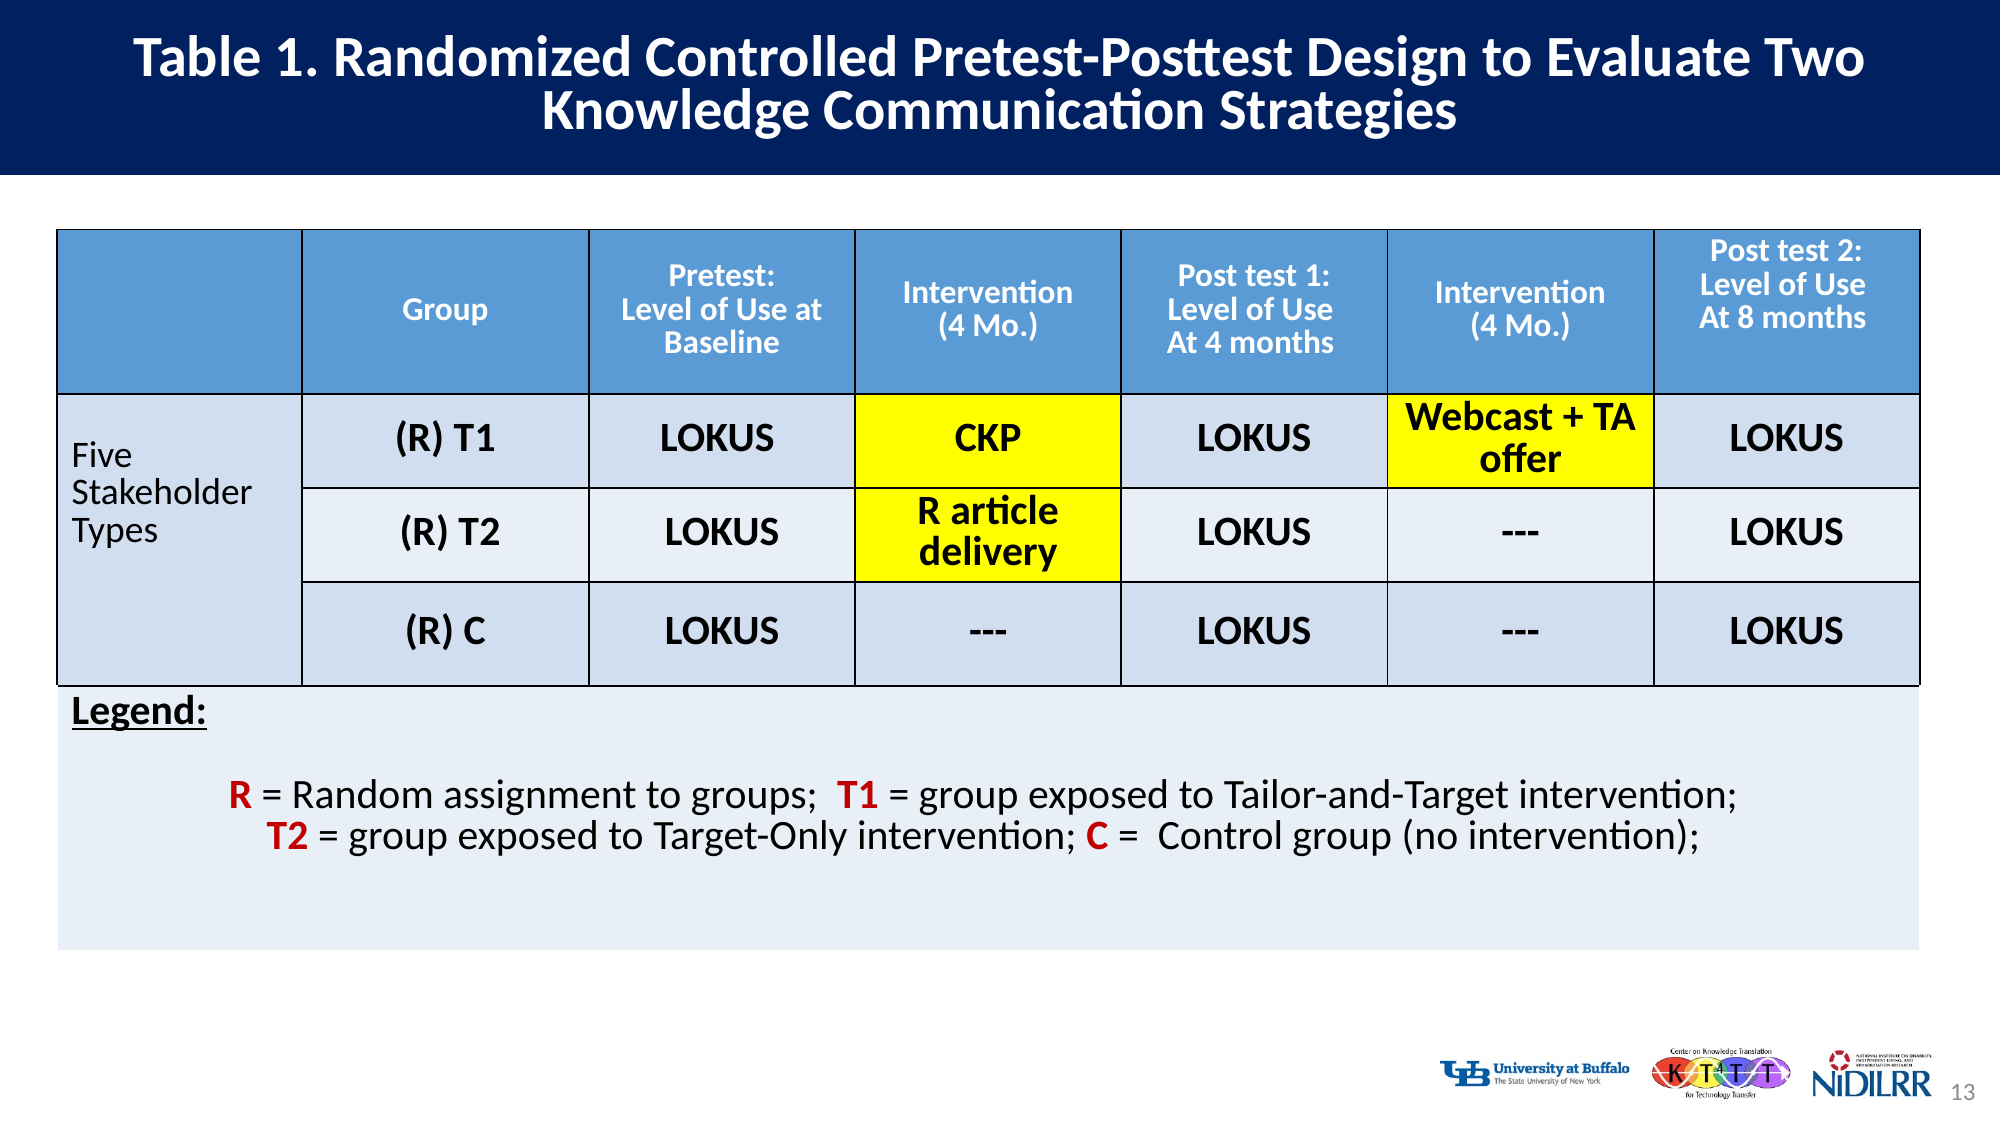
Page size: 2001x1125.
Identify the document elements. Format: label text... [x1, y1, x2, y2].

table_header Pretest: Level of Use at Baseline [590, 230, 854, 393]
table_cell LOKUS [590, 489, 854, 581]
picture [1440, 1044, 1932, 1102]
table_cell (R) T2 [303, 489, 588, 581]
table_cell --- [1388, 583, 1653, 685]
table_cell LOKUS [1655, 583, 1919, 685]
table_cell Legend: R = Random assignment to groups; T1 = group exposed to Tailor-and-Target intervention; T2 = group exposed to Target-Only intervention; C = Control group (no intervention); [58, 687, 1919, 950]
slide_number 13 [1540, 1060, 1991, 1120]
table_cell LOKUS [590, 395, 854, 487]
table_cell LOKUS [1655, 489, 1919, 581]
table_cell LOKUS [1655, 395, 1919, 487]
table_cell (R) C [303, 583, 588, 685]
table_cell LOKUS [590, 583, 854, 685]
title Table 1. Randomized Controlled Pretest-Posttest Design to Evaluate Two Knowledge Communication Strategies [0, 0, 2000, 175]
table_cell --- [1388, 489, 1653, 581]
table_header [58, 230, 301, 393]
table_header Post test 2: Level of Use At 8 months [1655, 230, 1919, 393]
table_header Intervention (4 Mo.) [856, 230, 1120, 393]
table_cell CKP [856, 395, 1120, 487]
table_cell (R) T1 [303, 395, 588, 487]
table_header Group [303, 230, 588, 393]
table_cell LOKUS [1122, 583, 1387, 685]
table_cell --- [856, 583, 1120, 685]
table_cell Five Stakeholder Types [58, 395, 301, 685]
table_header Post test 1: Level of Use At 4 months [1122, 230, 1387, 393]
table_cell Webcast + TA offer [1388, 395, 1653, 487]
table_cell LOKUS [1122, 395, 1387, 487]
table_cell LOKUS [1122, 489, 1387, 581]
table_cell R article delivery [856, 489, 1120, 581]
table_header Intervention (4 Mo.) [1388, 230, 1653, 393]
